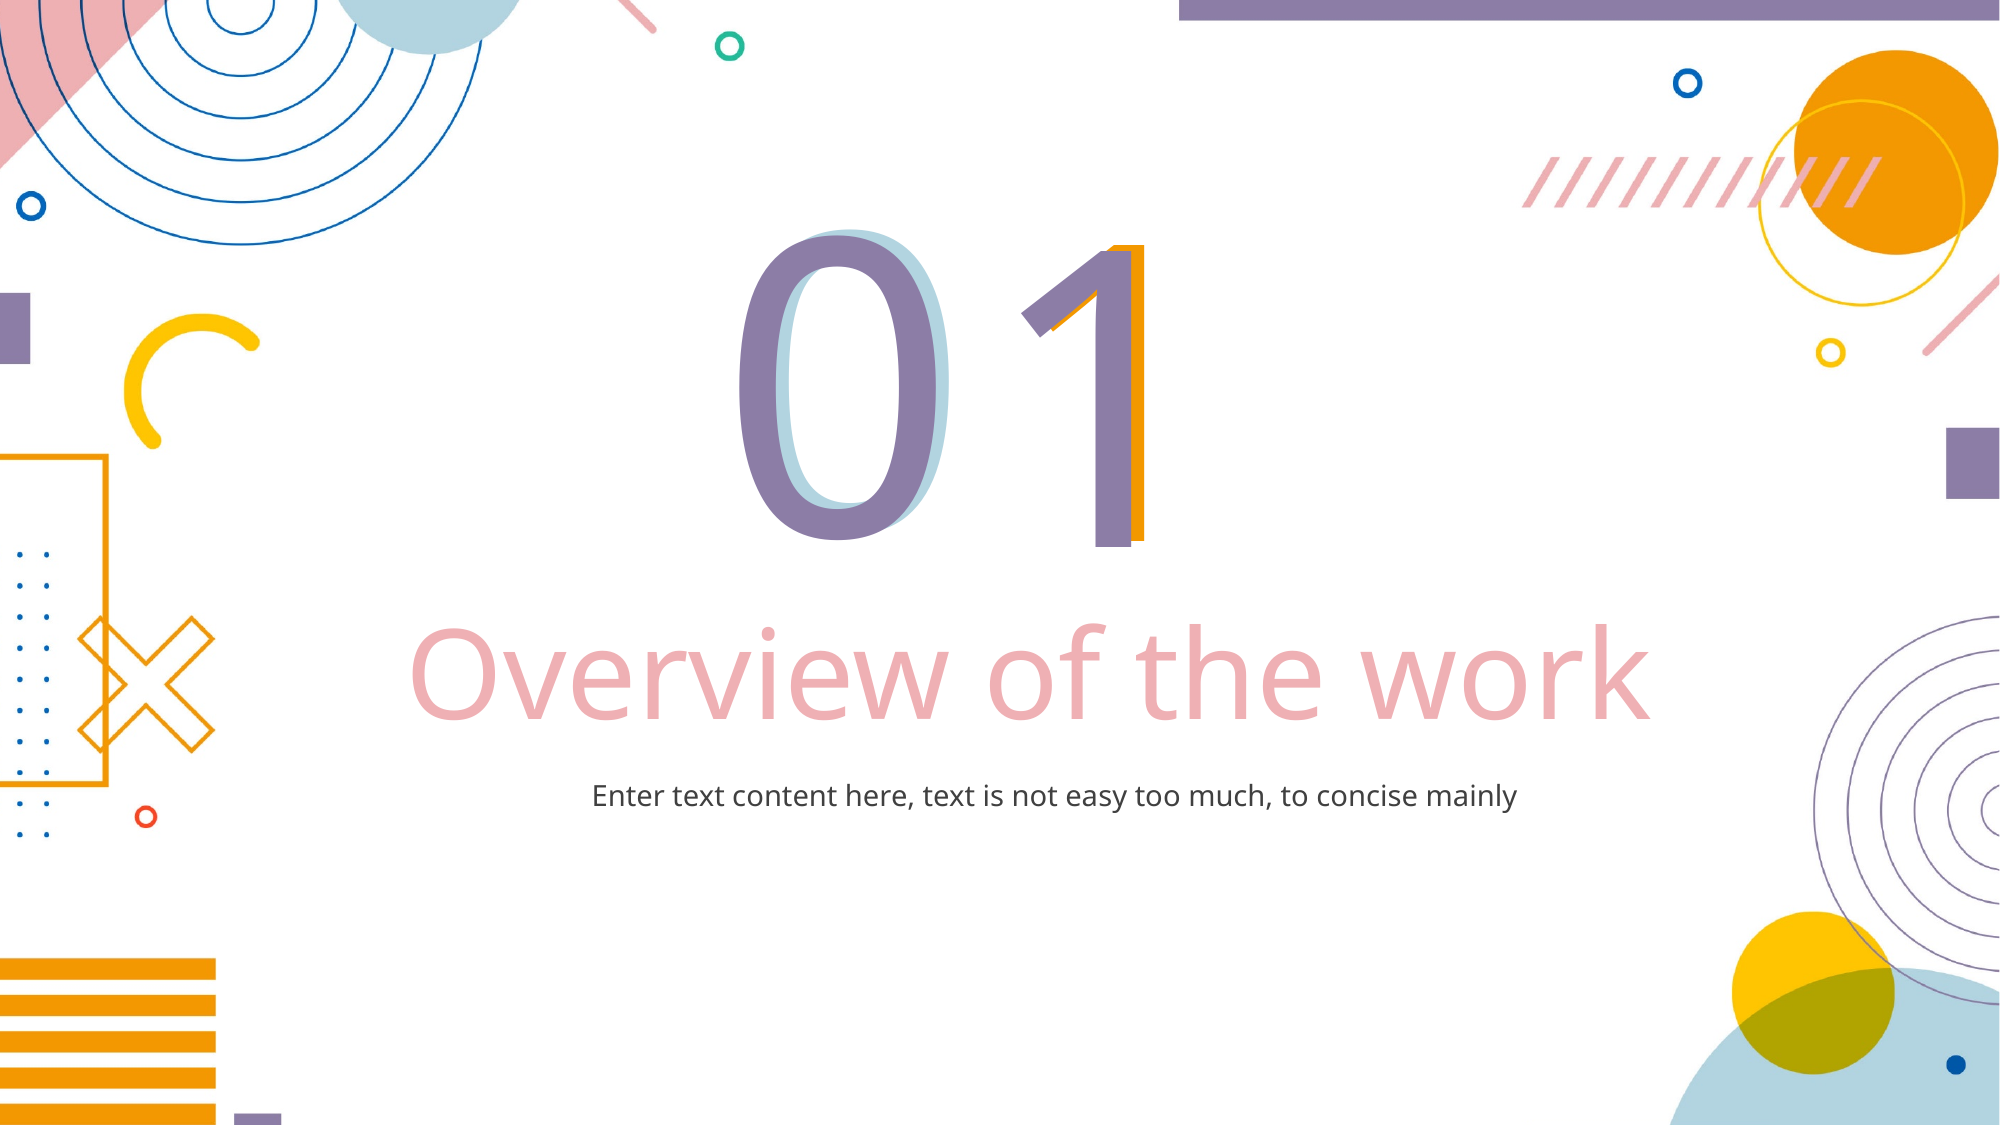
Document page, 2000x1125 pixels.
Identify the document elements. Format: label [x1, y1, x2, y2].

text_box [717, 108, 1236, 644]
picture [0, 0, 2000, 1125]
